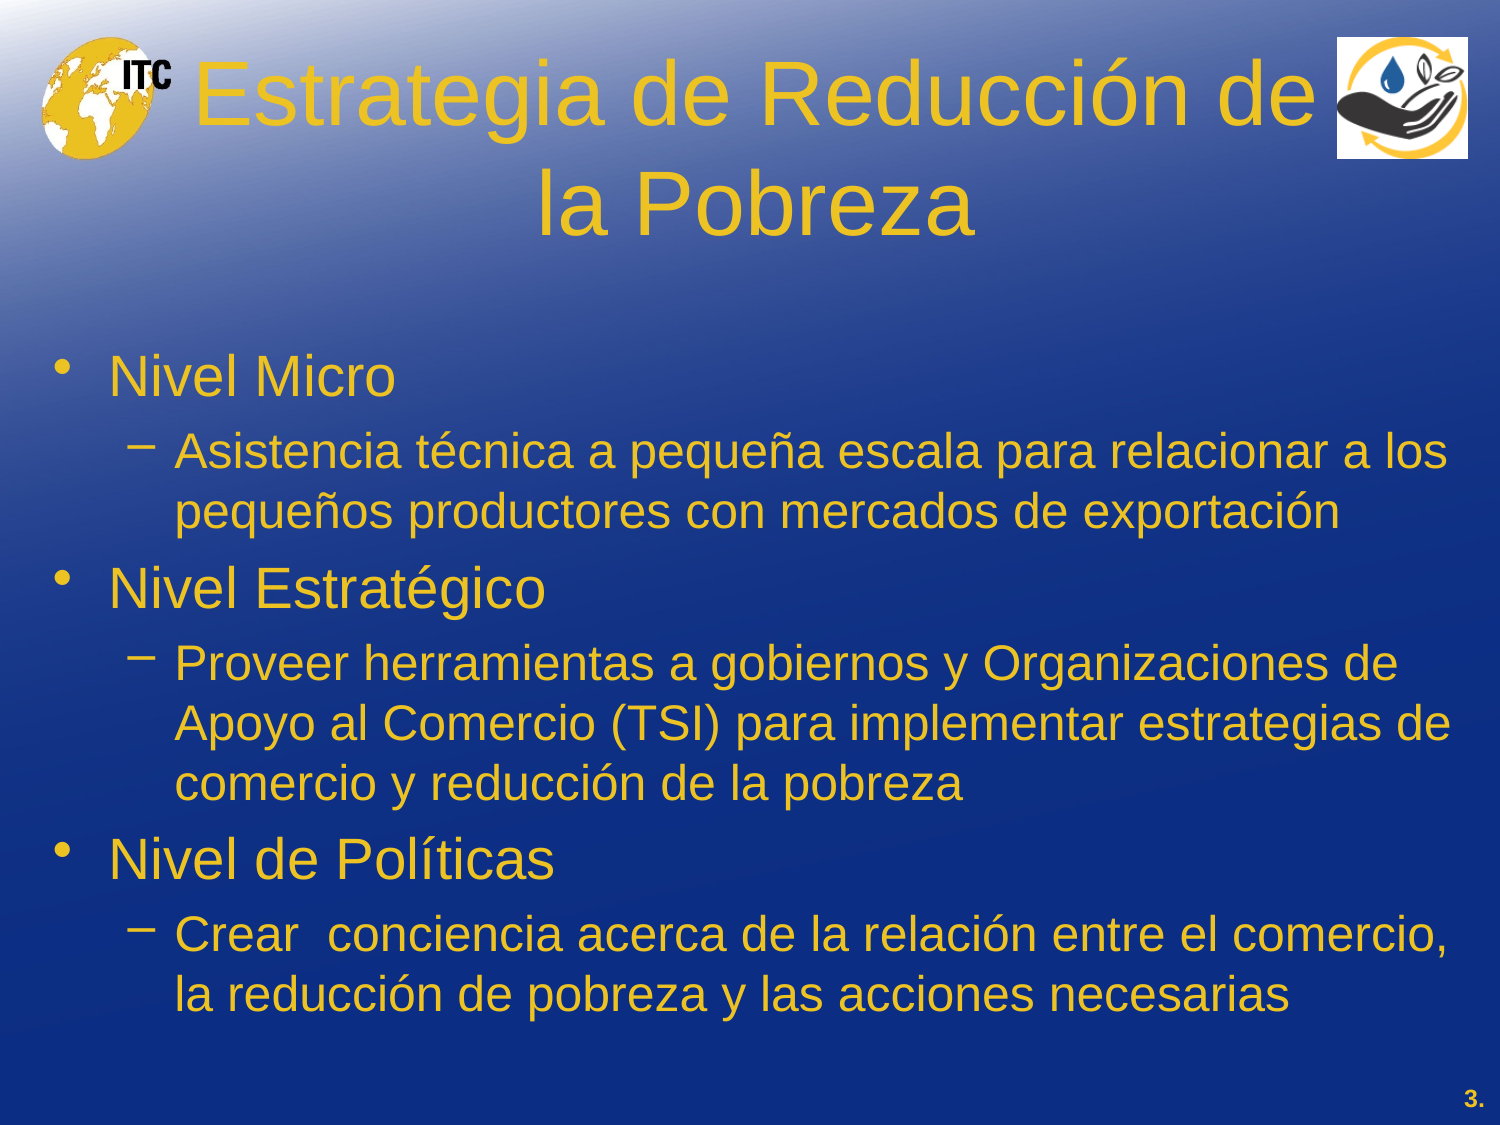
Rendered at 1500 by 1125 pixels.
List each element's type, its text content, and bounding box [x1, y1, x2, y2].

title Estrategia de Reducción de la Pobreza [174, 49, 1338, 237]
picture [0, 0, 1500, 1125]
list Nivel Micro Asistencia técnica a pequeña escala para relacionar a los pequeños productores con mercados de exportación Nivel Estratégico Proveer herramientas a gobiernos y Organizaciones de Apoyo al Comercio (TSI) para implementar estrategias de comercio y reducción de la pobreza Nivel de Políticas Crear conciencia acerca de la relación entre el comercio, la reducción de pobreza y las acciones necesarias [37, 237, 1500, 1125]
